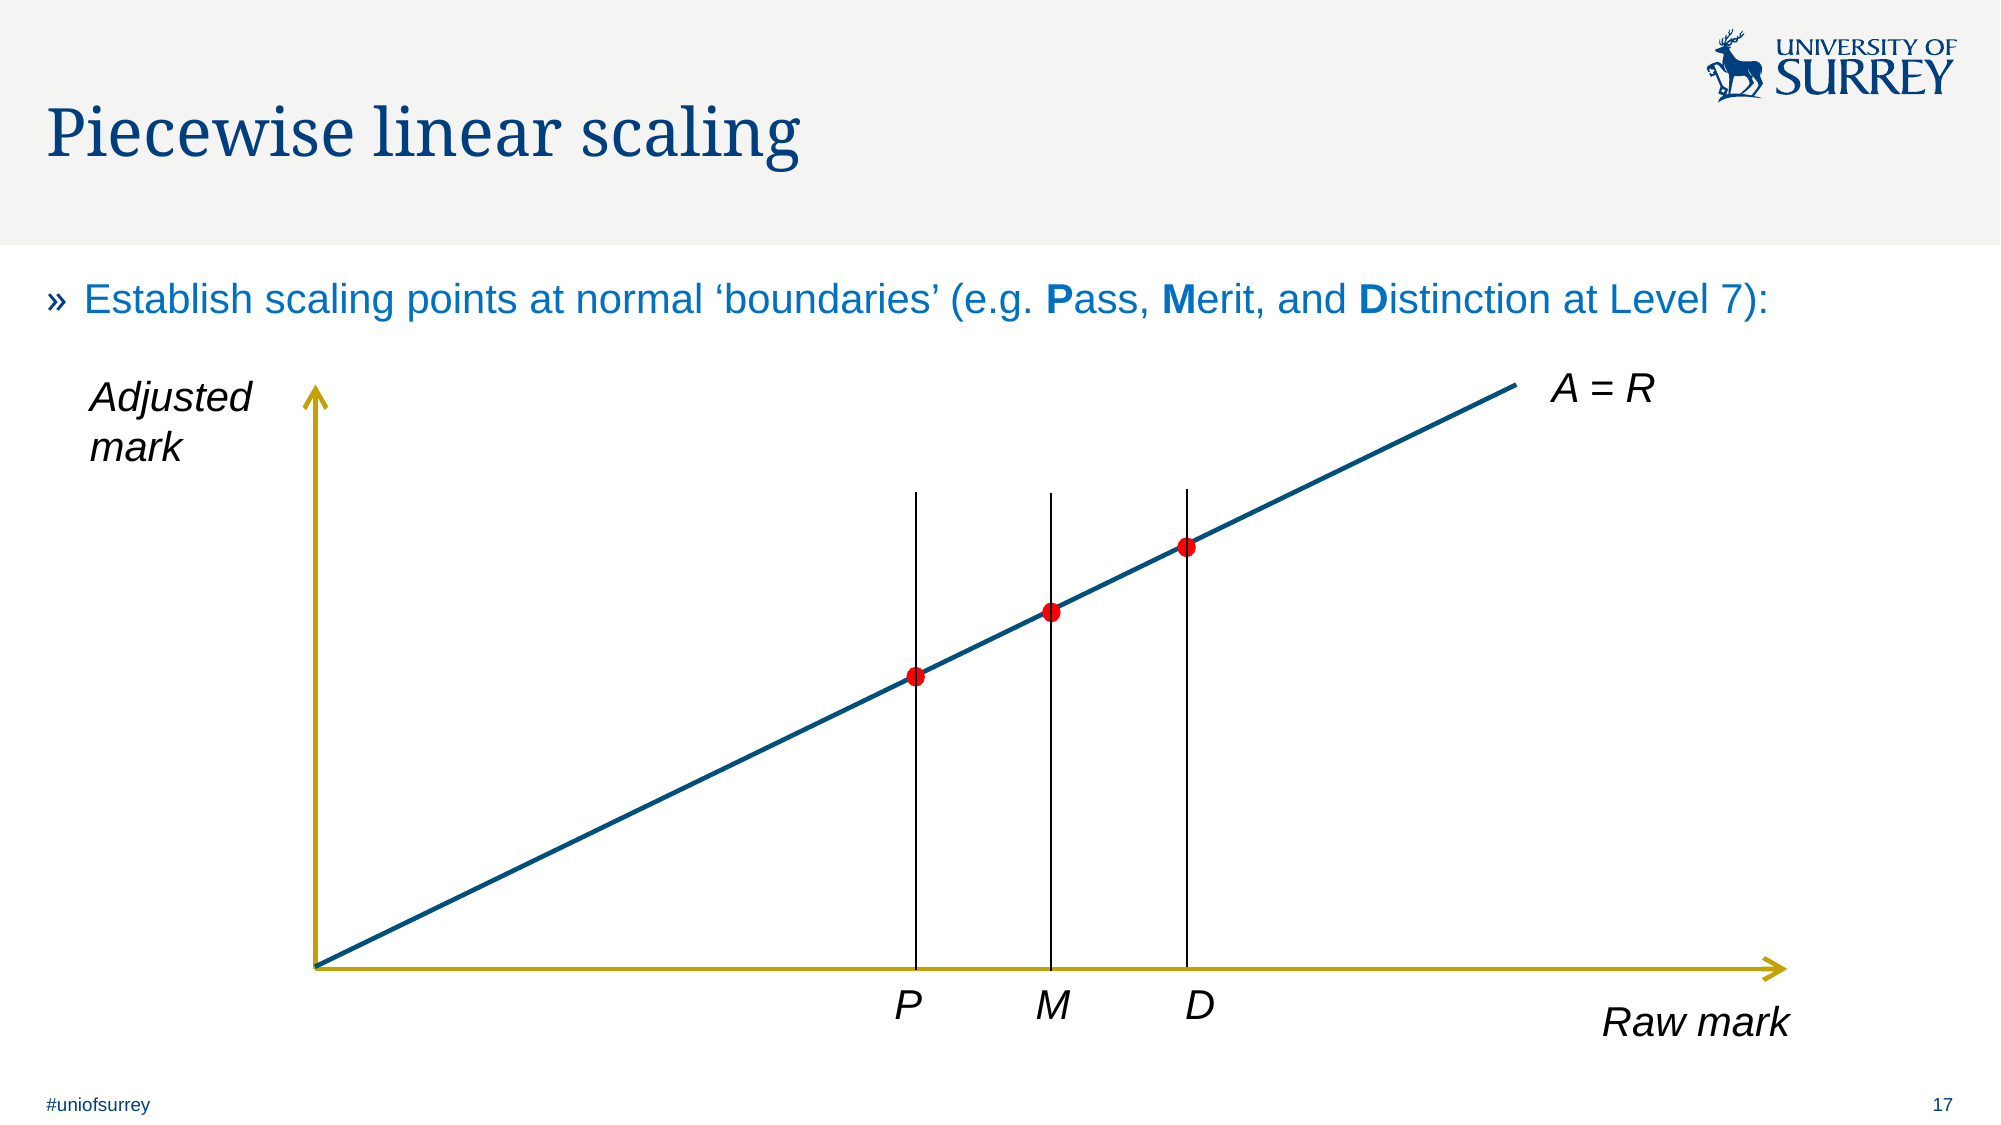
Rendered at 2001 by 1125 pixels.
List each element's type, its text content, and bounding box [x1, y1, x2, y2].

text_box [1052, 384, 1788, 969]
text_box A = R [1537, 353, 1690, 384]
slide_number 17 [1862, 1082, 1969, 1125]
text_box Raw mark [1475, 987, 1805, 1053]
footer #uniofsurrey [31, 1082, 1862, 1125]
text_box Adjusted mark [74, 362, 362, 478]
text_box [314, 384, 1517, 967]
list Establish scaling points at normal ‘boundaries’ (e.g. Pass, Merit, and Distinction at Level 7): [31, 270, 1969, 1082]
title Piecewise linear scaling [31, 24, 1690, 246]
text_box P M D [879, 970, 1281, 1035]
